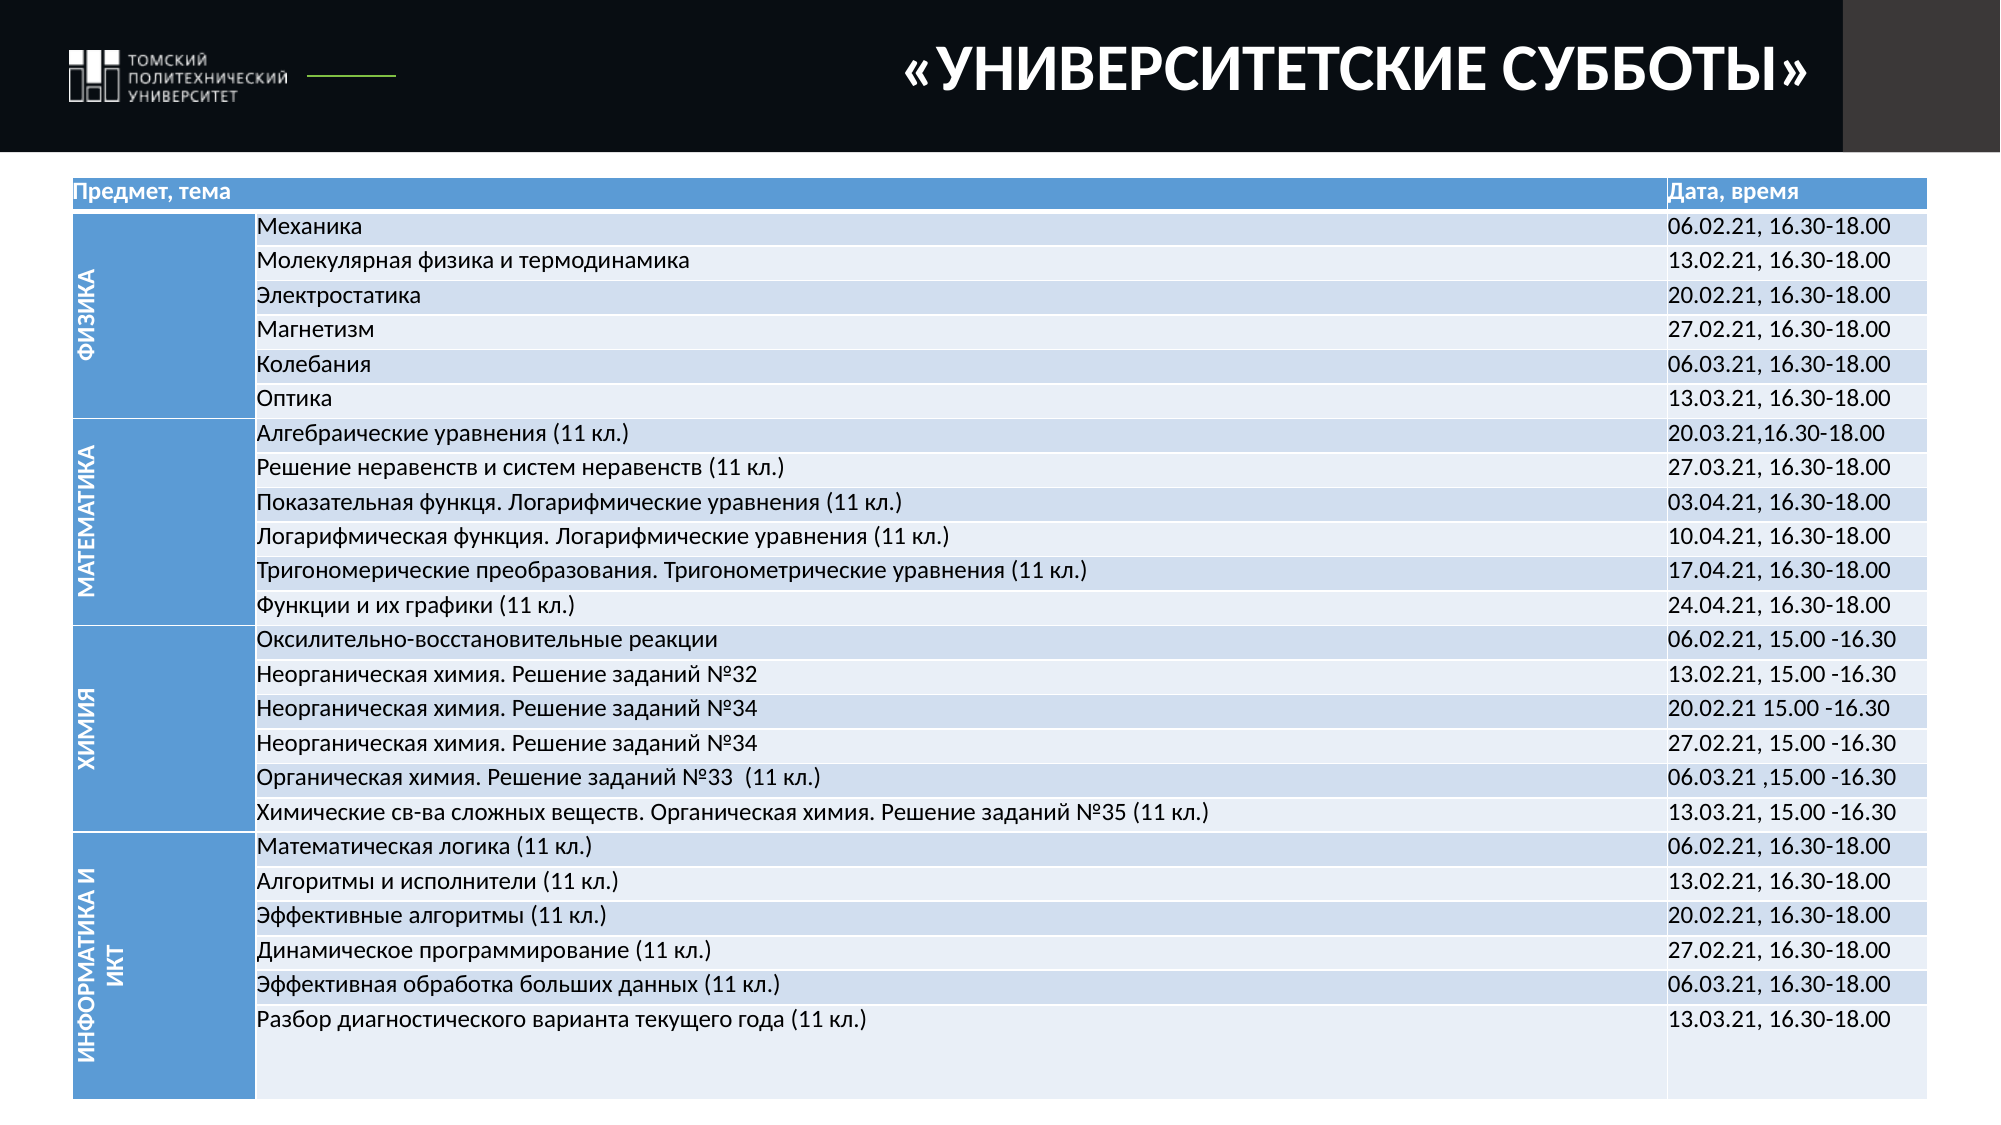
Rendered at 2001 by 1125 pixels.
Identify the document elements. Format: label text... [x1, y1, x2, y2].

table_cell ФИЗИКА [73, 214, 255, 418]
text_box «УНИВЕРСИТЕТСКИЕ СУББОТЫ» [865, 16, 1866, 112]
table_cell Решение неравенств и систем неравенств (11 кл.) [257, 454, 1667, 487]
table_cell Алгоритмы и исполнители (11 кл.) [257, 868, 1667, 900]
table_cell Алгебраические уравнения (11 кл.) [257, 419, 1667, 452]
table_cell Разбор диагностического варианта текущего года (11 кл.) [257, 1006, 1667, 1099]
table_cell 24.04.21, 16.30-18.00 [1668, 592, 1927, 625]
table_cell 06.02.21, 16.30-18.00 [1668, 214, 1927, 245]
table_cell 06.03.21, 16.30-18.00 [1668, 350, 1927, 383]
table_cell 20.02.21, 16.30-18.00 [1668, 281, 1927, 314]
table_cell Электростатика [257, 281, 1667, 314]
table_cell 27.02.21, 15.00 -16.30 [1668, 730, 1927, 763]
table_cell 27.02.21, 16.30-18.00 [1668, 316, 1927, 349]
table_cell Механика [257, 214, 1667, 245]
table_cell МАТЕМАТИКА [73, 419, 255, 625]
table_cell 13.03.21, 16.30-18.00 [1668, 385, 1927, 418]
table_cell 27.02.21, 16.30-18.00 [1668, 937, 1927, 969]
table_cell Неорганическая химия. Решение заданий №34 [257, 695, 1667, 728]
table_cell 20.02.21, 16.30-18.00 [1668, 902, 1927, 935]
table_cell 20.02.21 15.00 -16.30 [1668, 695, 1927, 728]
table_cell Эффективная обработка больших данных (11 кл.) [257, 971, 1667, 1004]
table_cell 20.03.21,16.30-18.00 [1668, 419, 1927, 452]
table_cell ИНФОРМАТИКА И ИКТ [73, 833, 255, 1099]
table_cell Функции и их графики (11 кл.) [257, 592, 1667, 625]
table_cell 06.02.21, 16.30-18.00 [1668, 833, 1927, 866]
table_cell 06.03.21, 16.30-18.00 [1668, 971, 1927, 1004]
table_cell 06.02.21, 15.00 -16.30 [1668, 626, 1927, 659]
table_header Предмет, тема [73, 178, 1667, 209]
table_cell 27.03.21, 16.30-18.00 [1668, 454, 1927, 487]
table_cell 13.02.21, 15.00 -16.30 [1668, 661, 1927, 694]
table_cell 13.02.21, 16.30-18.00 [1668, 868, 1927, 900]
table_cell 13.03.21, 16.30-18.00 [1668, 1006, 1927, 1099]
table_cell 03.04.21, 16.30-18.00 [1668, 488, 1927, 521]
table_cell Показательная функця. Логарифмические уравнения (11 кл.) [257, 488, 1667, 521]
table_cell ХИМИЯ [73, 626, 255, 831]
table_cell Колебания [257, 350, 1667, 383]
table_cell Динамическое программирование (11 кл.) [257, 937, 1667, 969]
table_cell Химические св-ва сложных веществ. Органическая химия. Решение заданий №35 (11 кл.) [257, 799, 1667, 831]
table_cell Оксилительно-восстановительные реакции [257, 626, 1667, 659]
table_cell 06.03.21 ,15.00 -16.30 [1668, 764, 1927, 797]
table_cell Неорганическая химия. Решение заданий №34 [257, 730, 1667, 763]
table_cell Органическая химия. Решение заданий №33 (11 кл.) [257, 764, 1667, 797]
table_cell Молекулярная физика и термодинамика [257, 247, 1667, 280]
table_cell Математическая логика (11 кл.) [257, 833, 1667, 866]
table_header Дата, время [1668, 178, 1927, 209]
table_cell 10.04.21, 16.30-18.00 [1668, 523, 1927, 556]
table_cell Эффективные алгоритмы (11 кл.) [257, 902, 1667, 935]
table_cell Тригономерические преобразования. Тригонометрические уравнения (11 кл.) [257, 557, 1667, 590]
table_cell 13.03.21, 15.00 -16.30 [1668, 799, 1927, 831]
table_cell Магнетизм [257, 316, 1667, 349]
table_cell 13.02.21, 16.30-18.00 [1668, 247, 1927, 280]
table_cell 17.04.21, 16.30-18.00 [1668, 557, 1927, 590]
table_cell Неорганическая химия. Решение заданий №32 [257, 661, 1667, 694]
table_cell Оптика [257, 385, 1667, 418]
picture [69, 50, 287, 102]
table_cell Логарифмическая функция. Логарифмические уравнения (11 кл.) [257, 523, 1667, 556]
